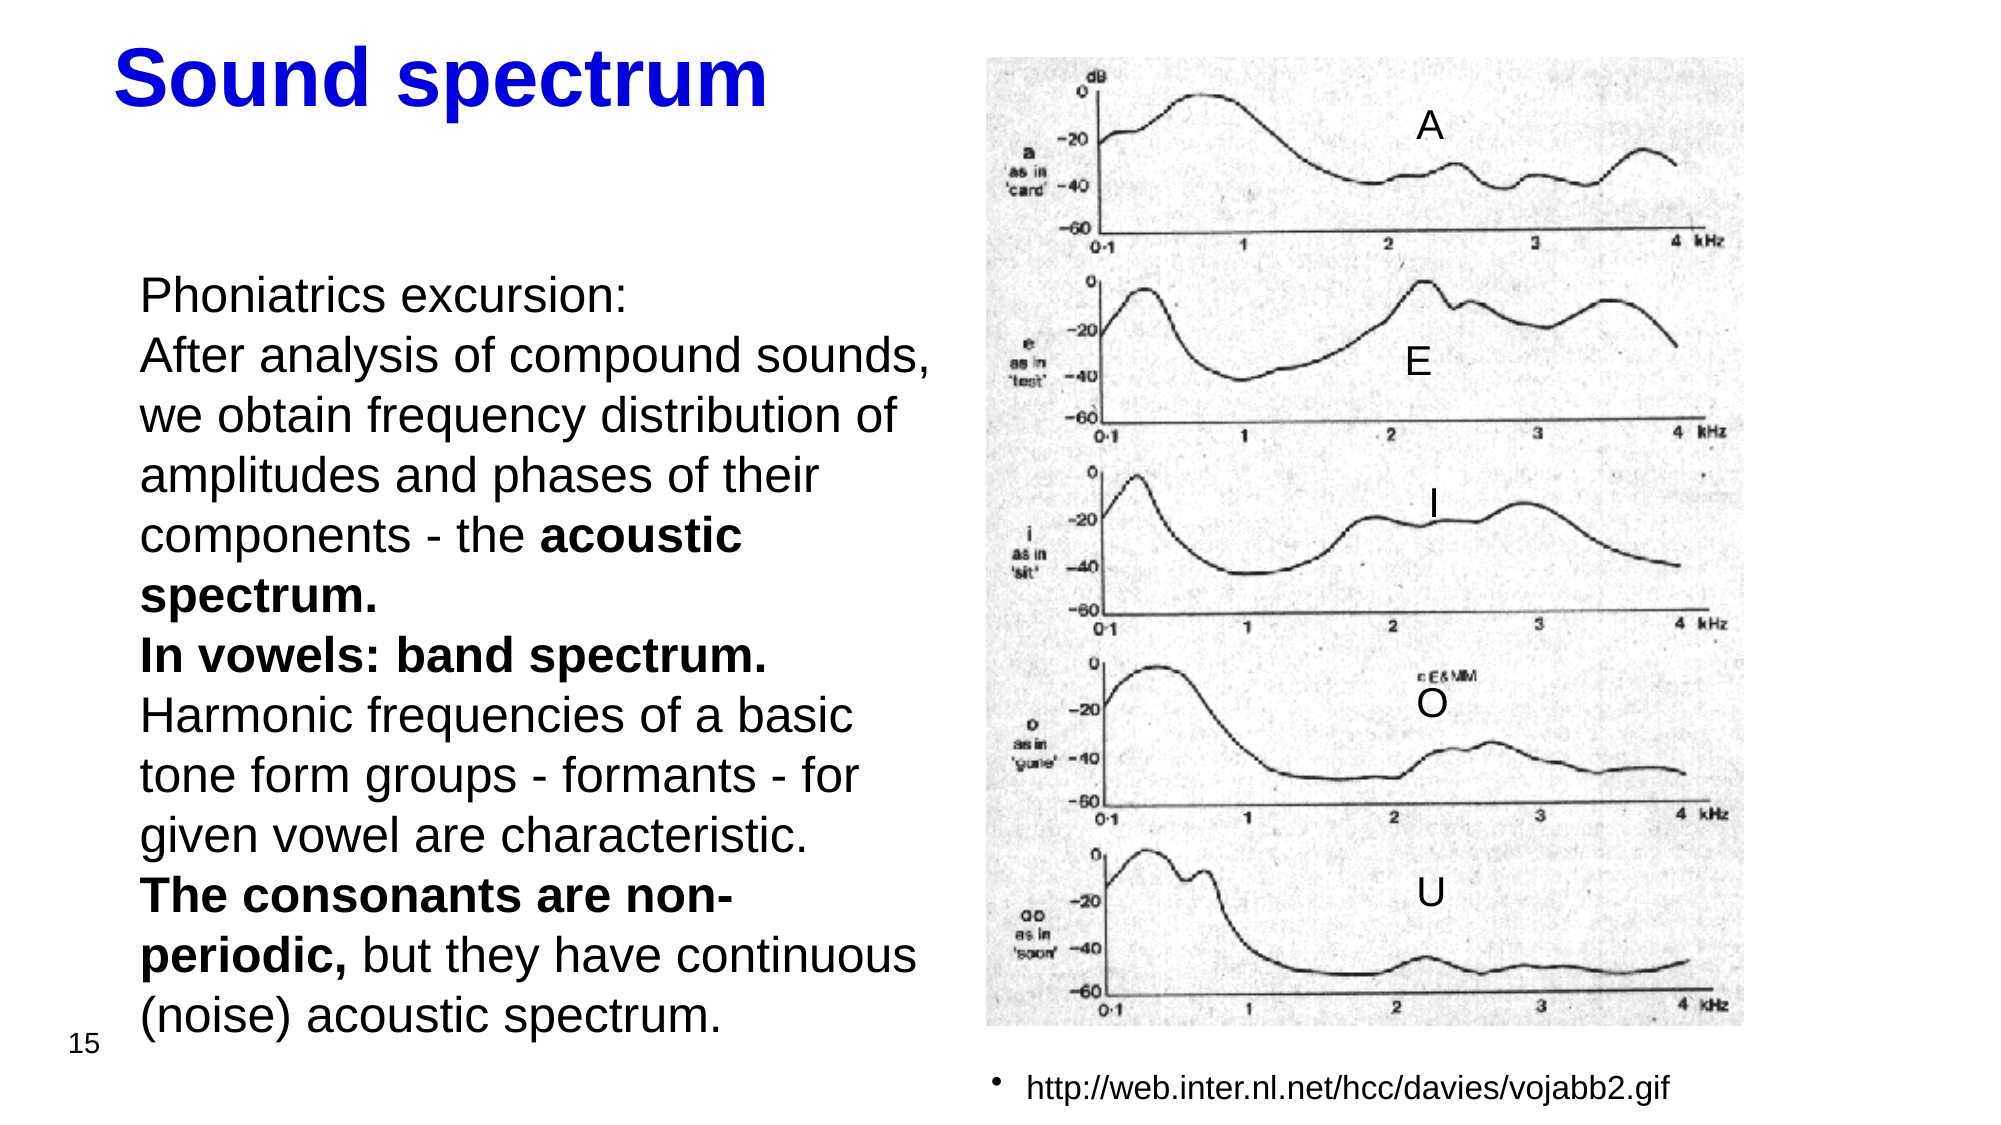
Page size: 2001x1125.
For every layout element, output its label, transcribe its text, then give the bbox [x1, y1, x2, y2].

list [986, 56, 1744, 1026]
slide_number 15 [67, 1021, 110, 1063]
list Phoniatrics excursion: After analysis of compound sounds, we obtain frequency distribution of amplitudes and phases of their components - the acoustic spectrum. In vowels: band spectrum. Harmonic frequencies of a basic tone form groups - formants - for given vowel are characteristic. The consonants are non-periodic, but they have continuous (noise) acoustic spectrum. [139, 262, 941, 1083]
text_box http://web.inter.nl.net/hcc/davies/vojabb2.gif [976, 1058, 1721, 1114]
title Sound spectrum [113, 39, 966, 139]
